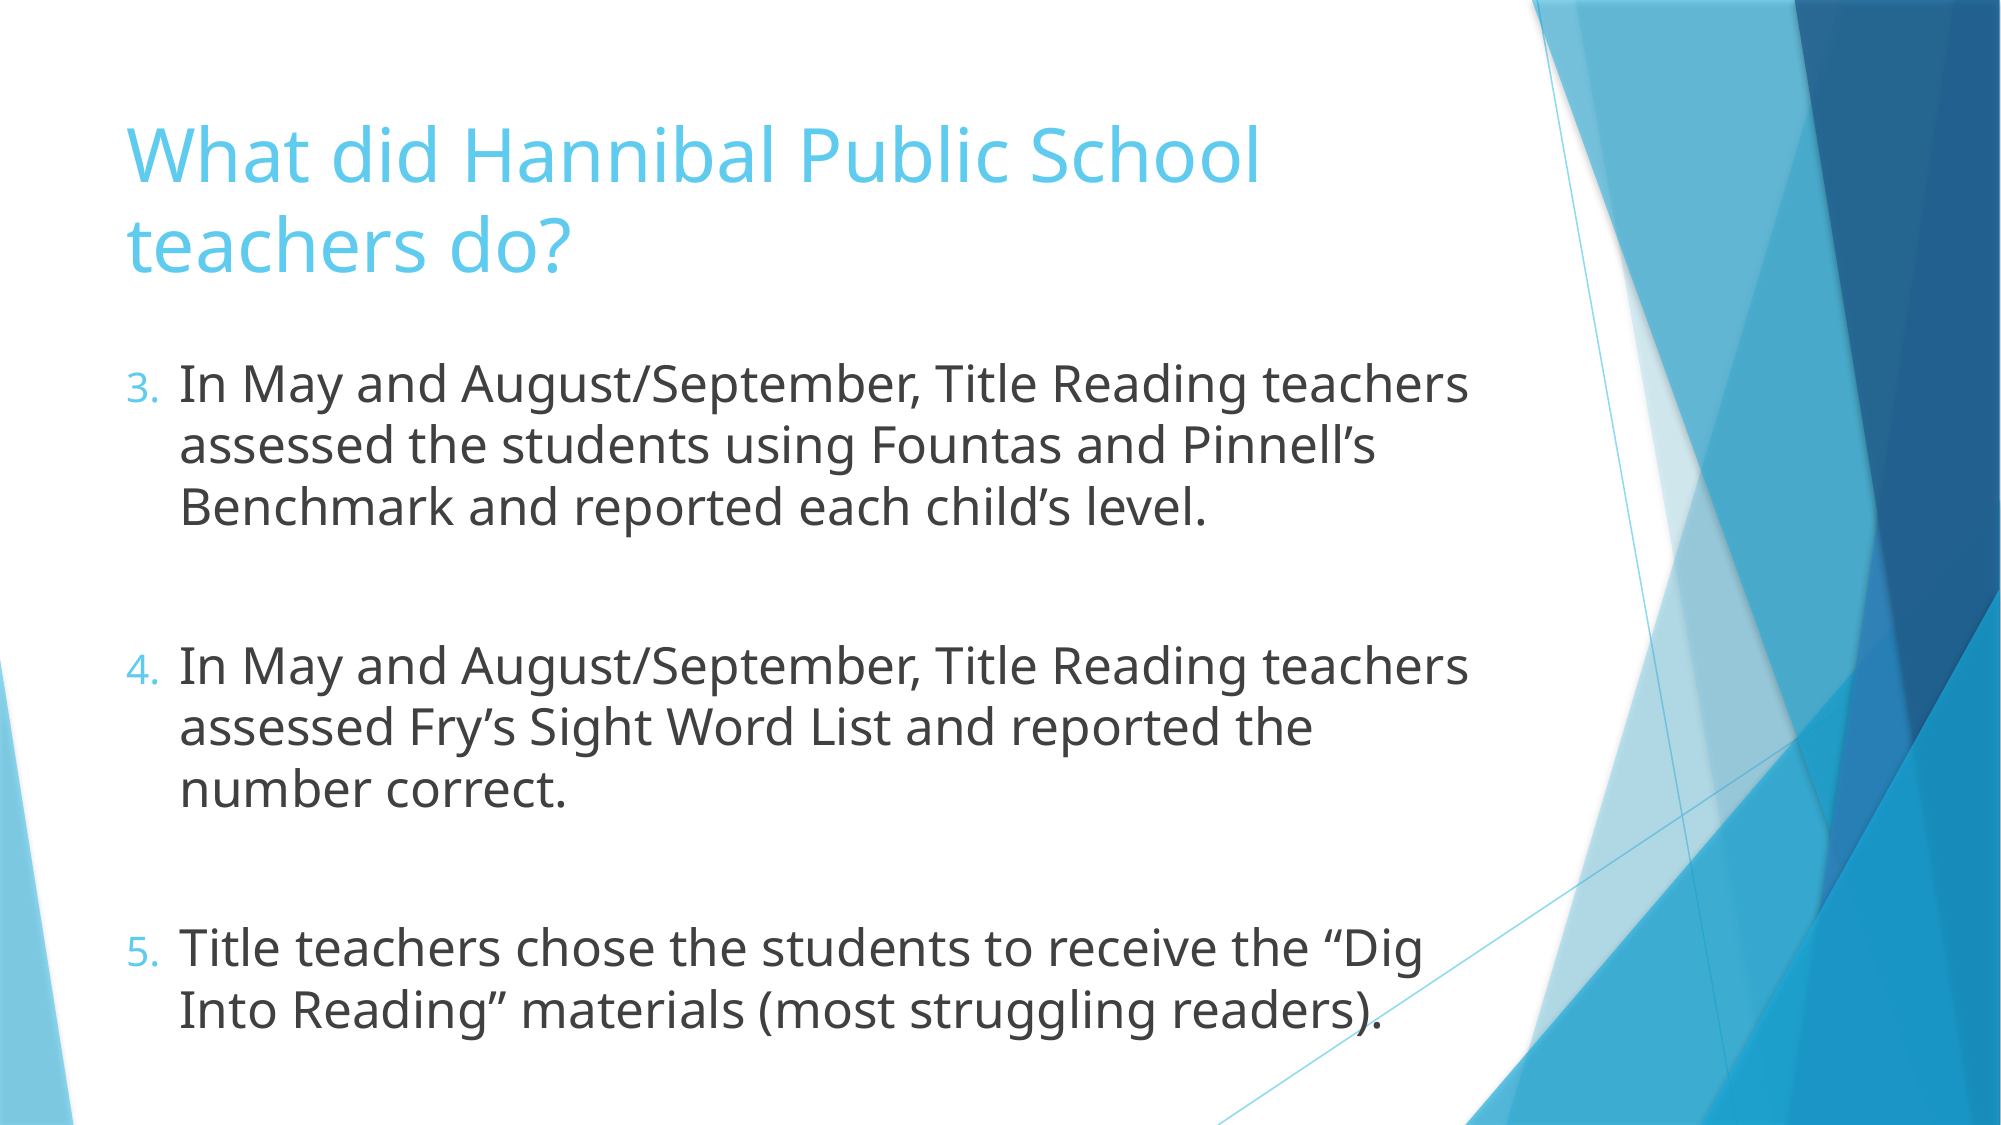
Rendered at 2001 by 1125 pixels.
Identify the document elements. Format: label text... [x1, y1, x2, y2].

list In May and August/September, Title Reading teachers assessed the students using Fountas and Pinnell’s Benchmark and reported each child’s level. In May and August/September, Title Reading teachers assessed Fry’s Sight Word List and reported the number correct. Title teachers chose the students to receive the “Dig Into Reading” materials (most struggling readers). [111, 285, 1522, 1062]
title What did Hannibal Public School teachers do? [111, 99, 1522, 285]
